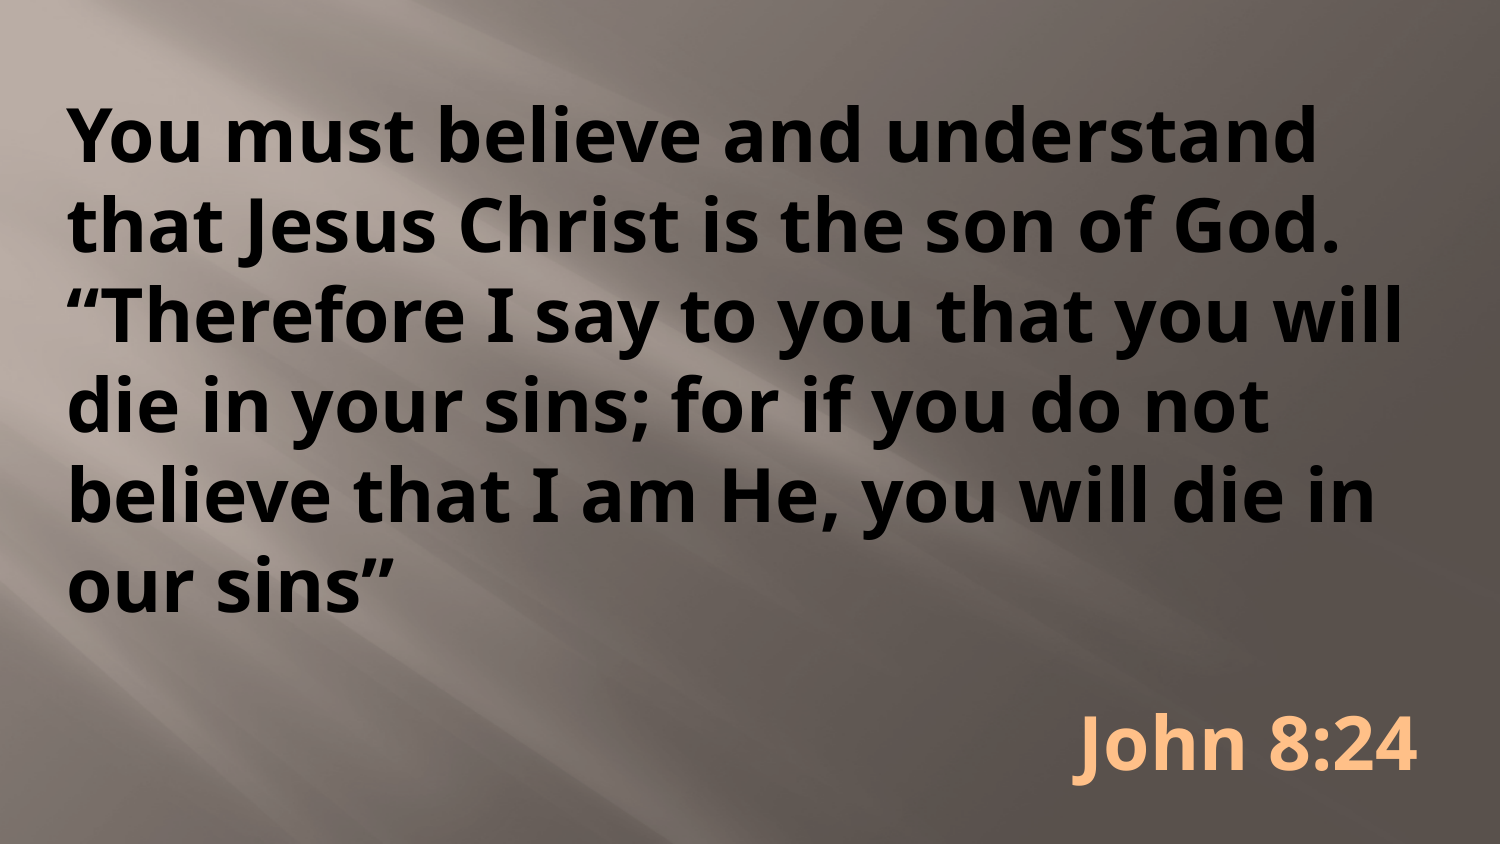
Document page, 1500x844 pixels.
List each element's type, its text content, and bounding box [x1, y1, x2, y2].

text_box John 8:24 [1064, 688, 1434, 793]
title You must believe and understand that Jesus Christ is the son of God. “Therefore I say to you that you will die in your sins; for if you do not believe that I am He, you will die in our sins” [51, 72, 1449, 167]
